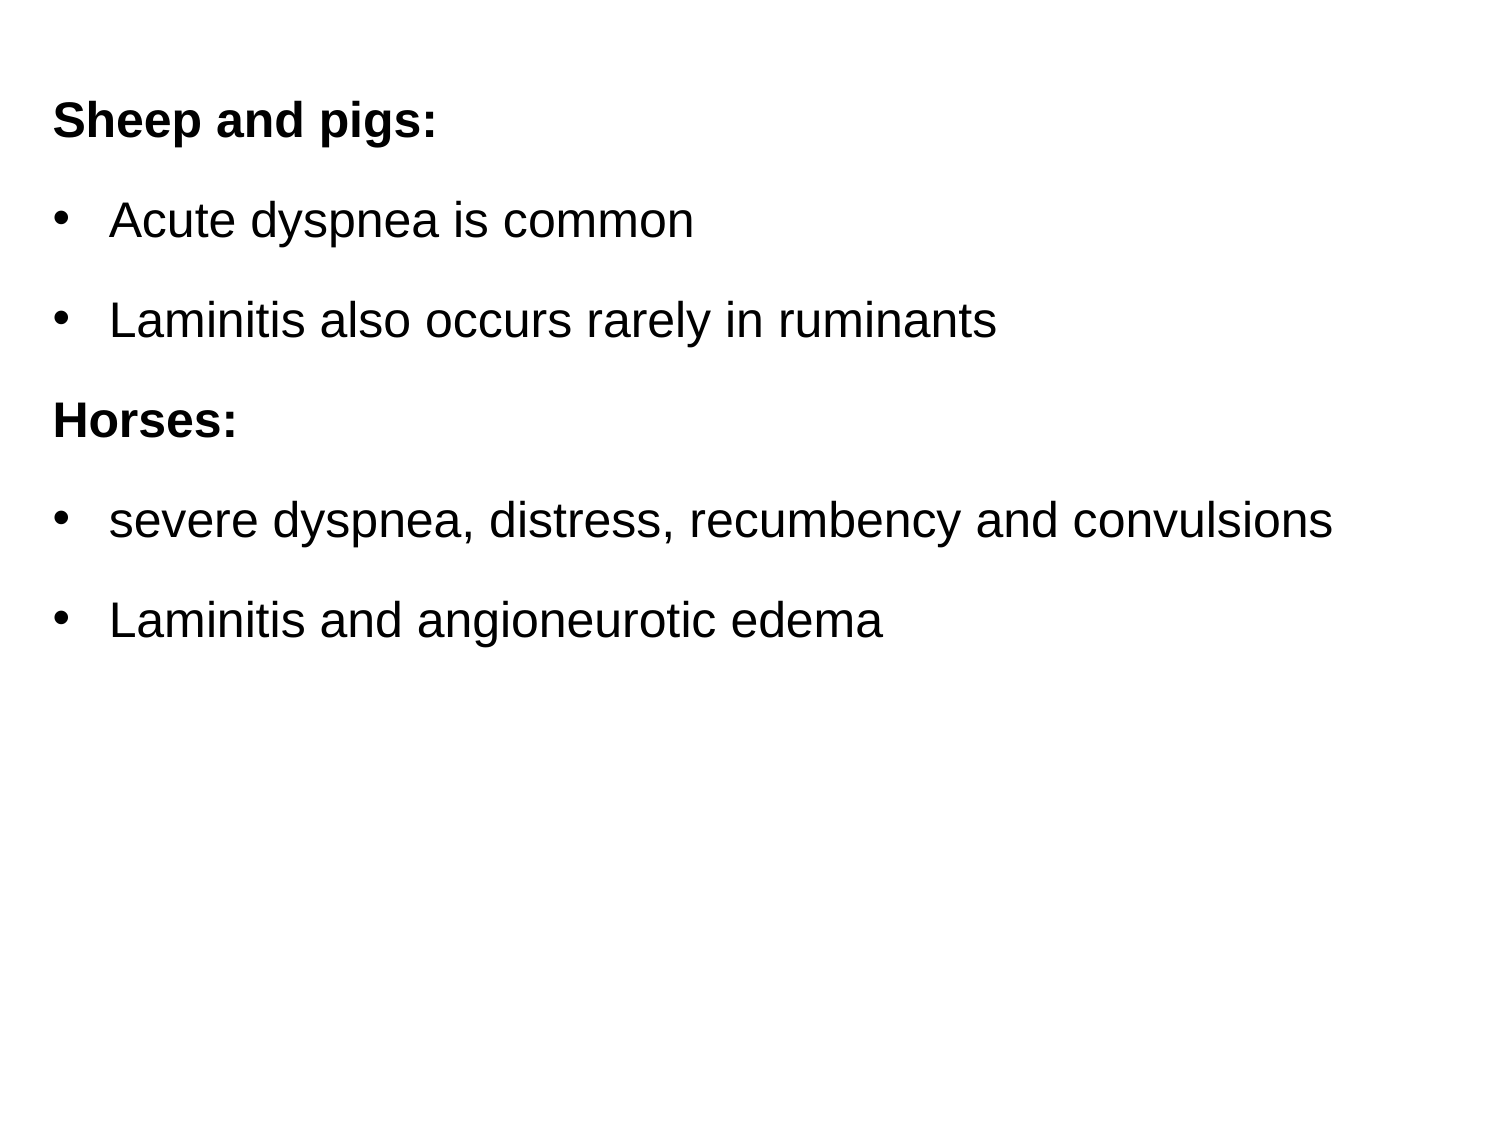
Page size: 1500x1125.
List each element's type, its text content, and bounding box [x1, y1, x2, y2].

list Sheep and pigs: Acute dyspnea is common Laminitis also occurs rarely in ruminants Horses: severe dyspnea, distress, recumbency and convulsions Laminitis and angioneurotic edema [37, 50, 1463, 1088]
